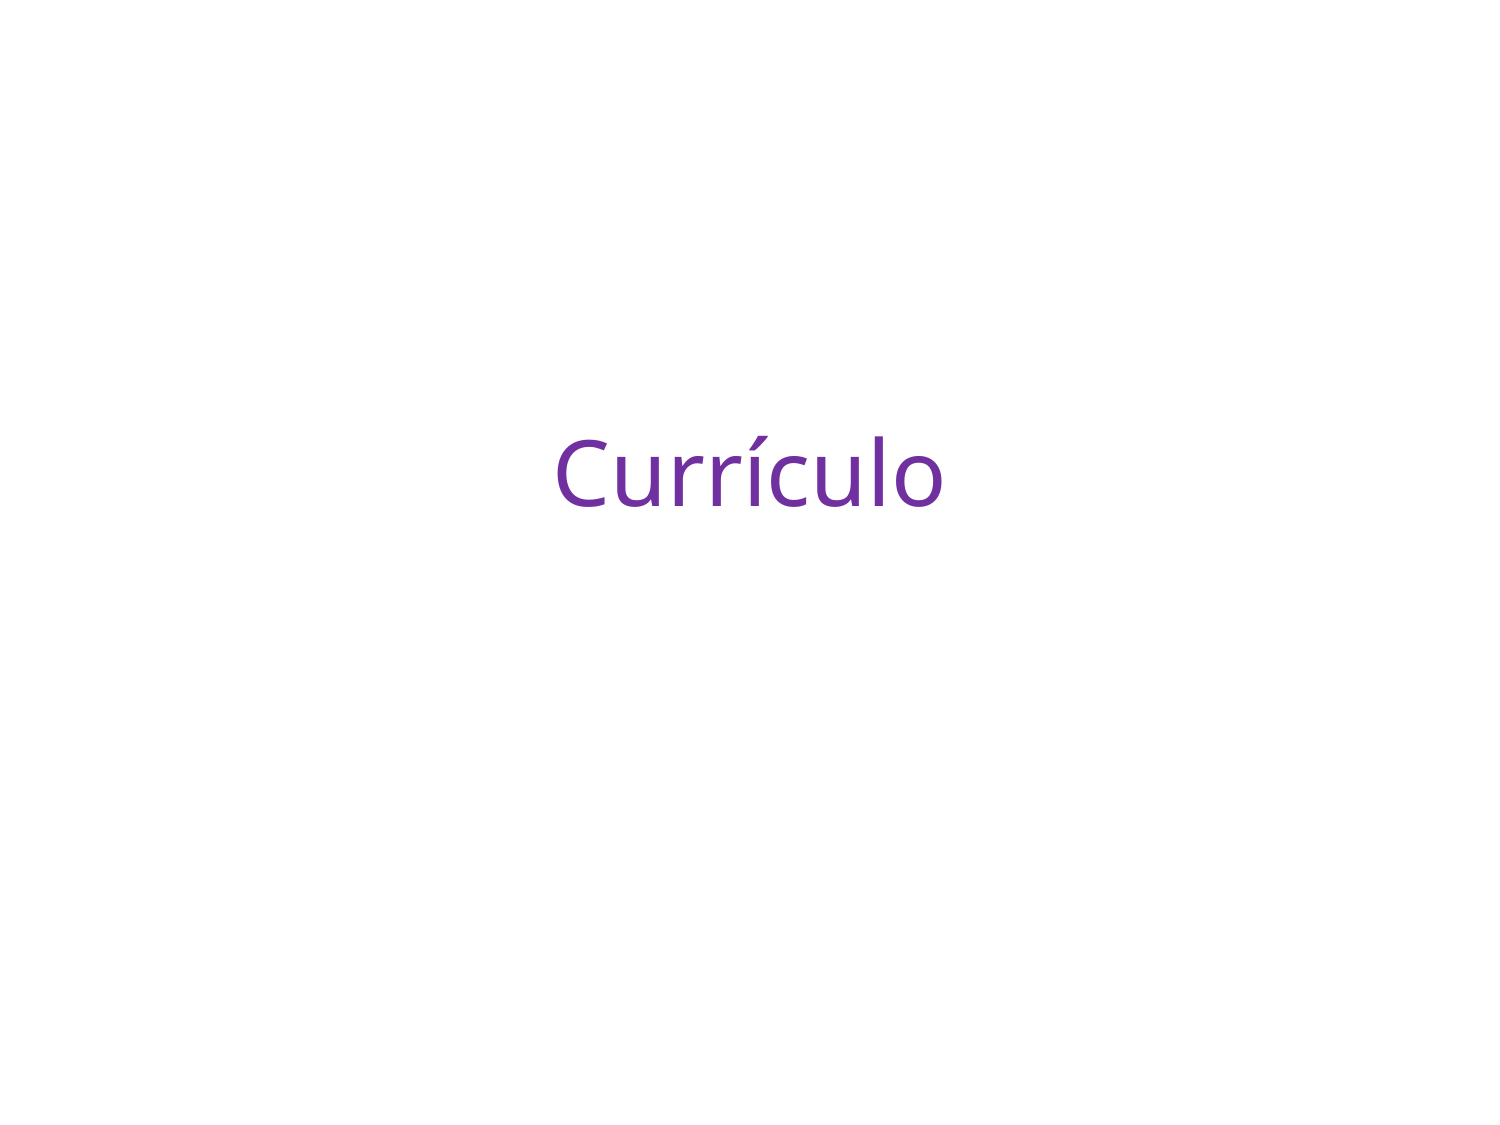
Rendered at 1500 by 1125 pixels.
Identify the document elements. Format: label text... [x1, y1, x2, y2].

title Currículo [112, 349, 1388, 591]
